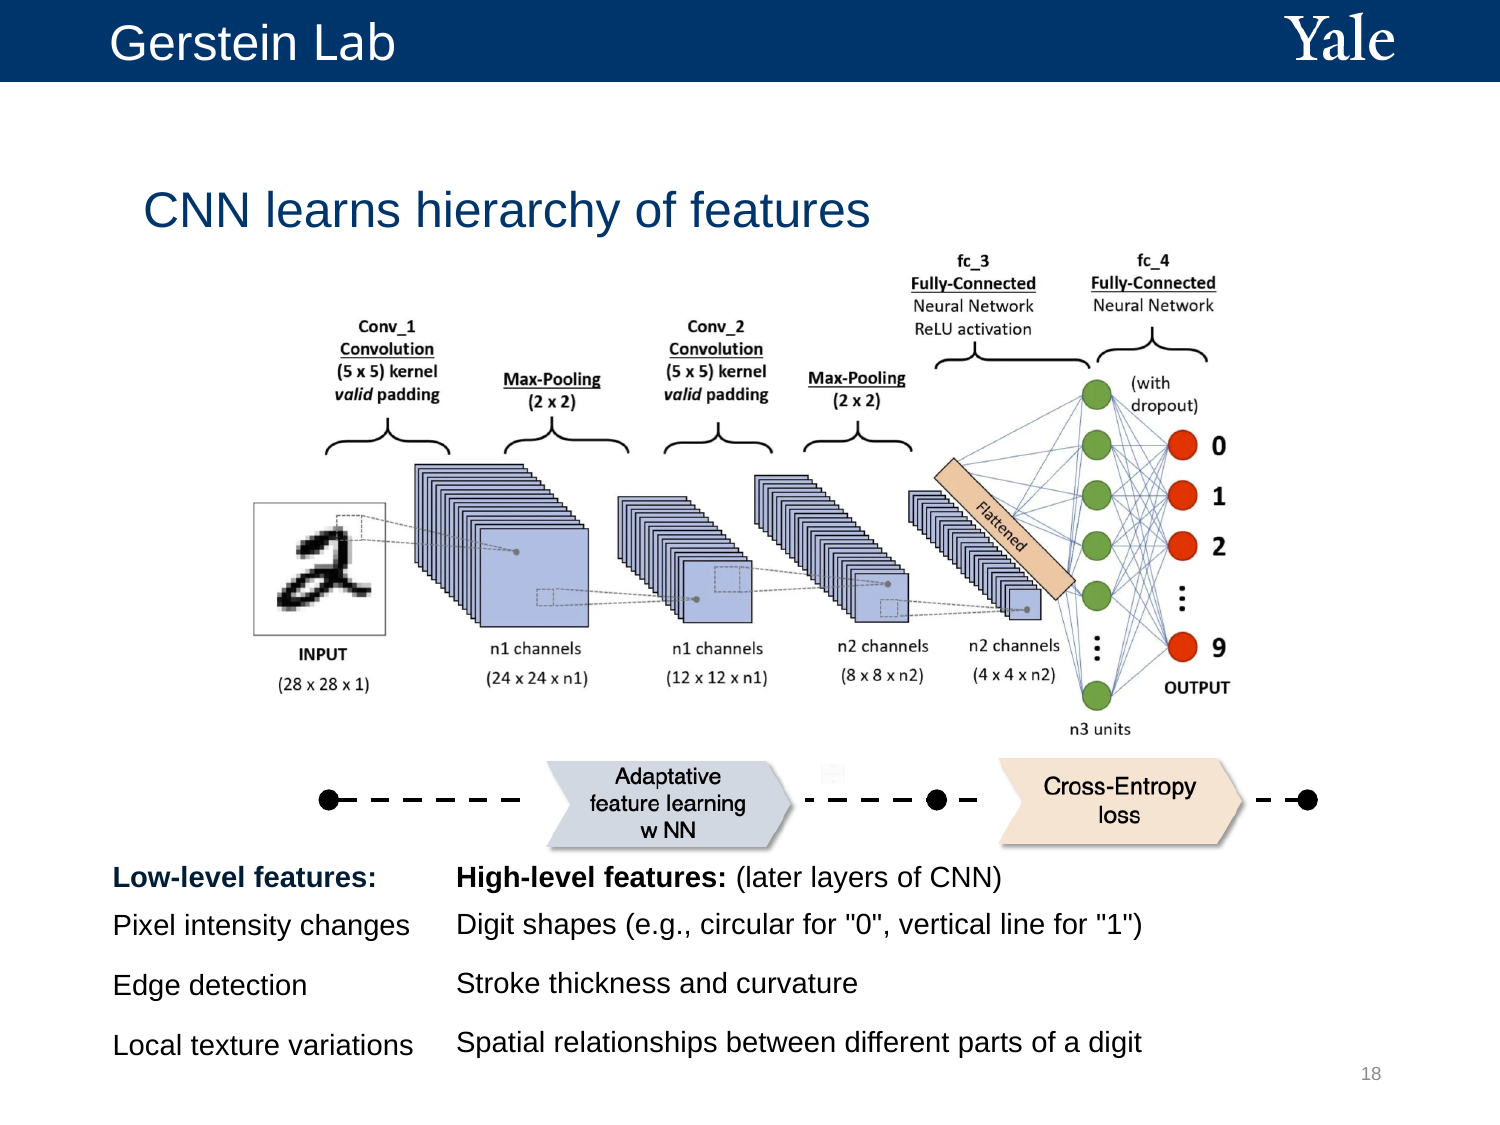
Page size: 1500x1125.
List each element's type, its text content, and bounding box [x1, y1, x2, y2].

text_box High-level features: (later layers of CNN) Digit shapes (e.g., circular for "0", vertical line for "1") Stroke thickness and curvature Spatial relationships between different parts of a digit [441, 851, 1169, 1067]
text_box CNN learns hierarchy of features [128, 128, 1331, 294]
picture [1284, 0, 1397, 93]
slide_number 18 [1059, 1042, 1397, 1103]
picture [227, 225, 1273, 861]
text_box [1297, 789, 1318, 811]
text_box [318, 789, 340, 811]
text_box [926, 800, 948, 811]
text_box Low-level features: Pixel intensity changes Edge detection Local texture variations [97, 851, 436, 1069]
text_box [926, 789, 947, 799]
